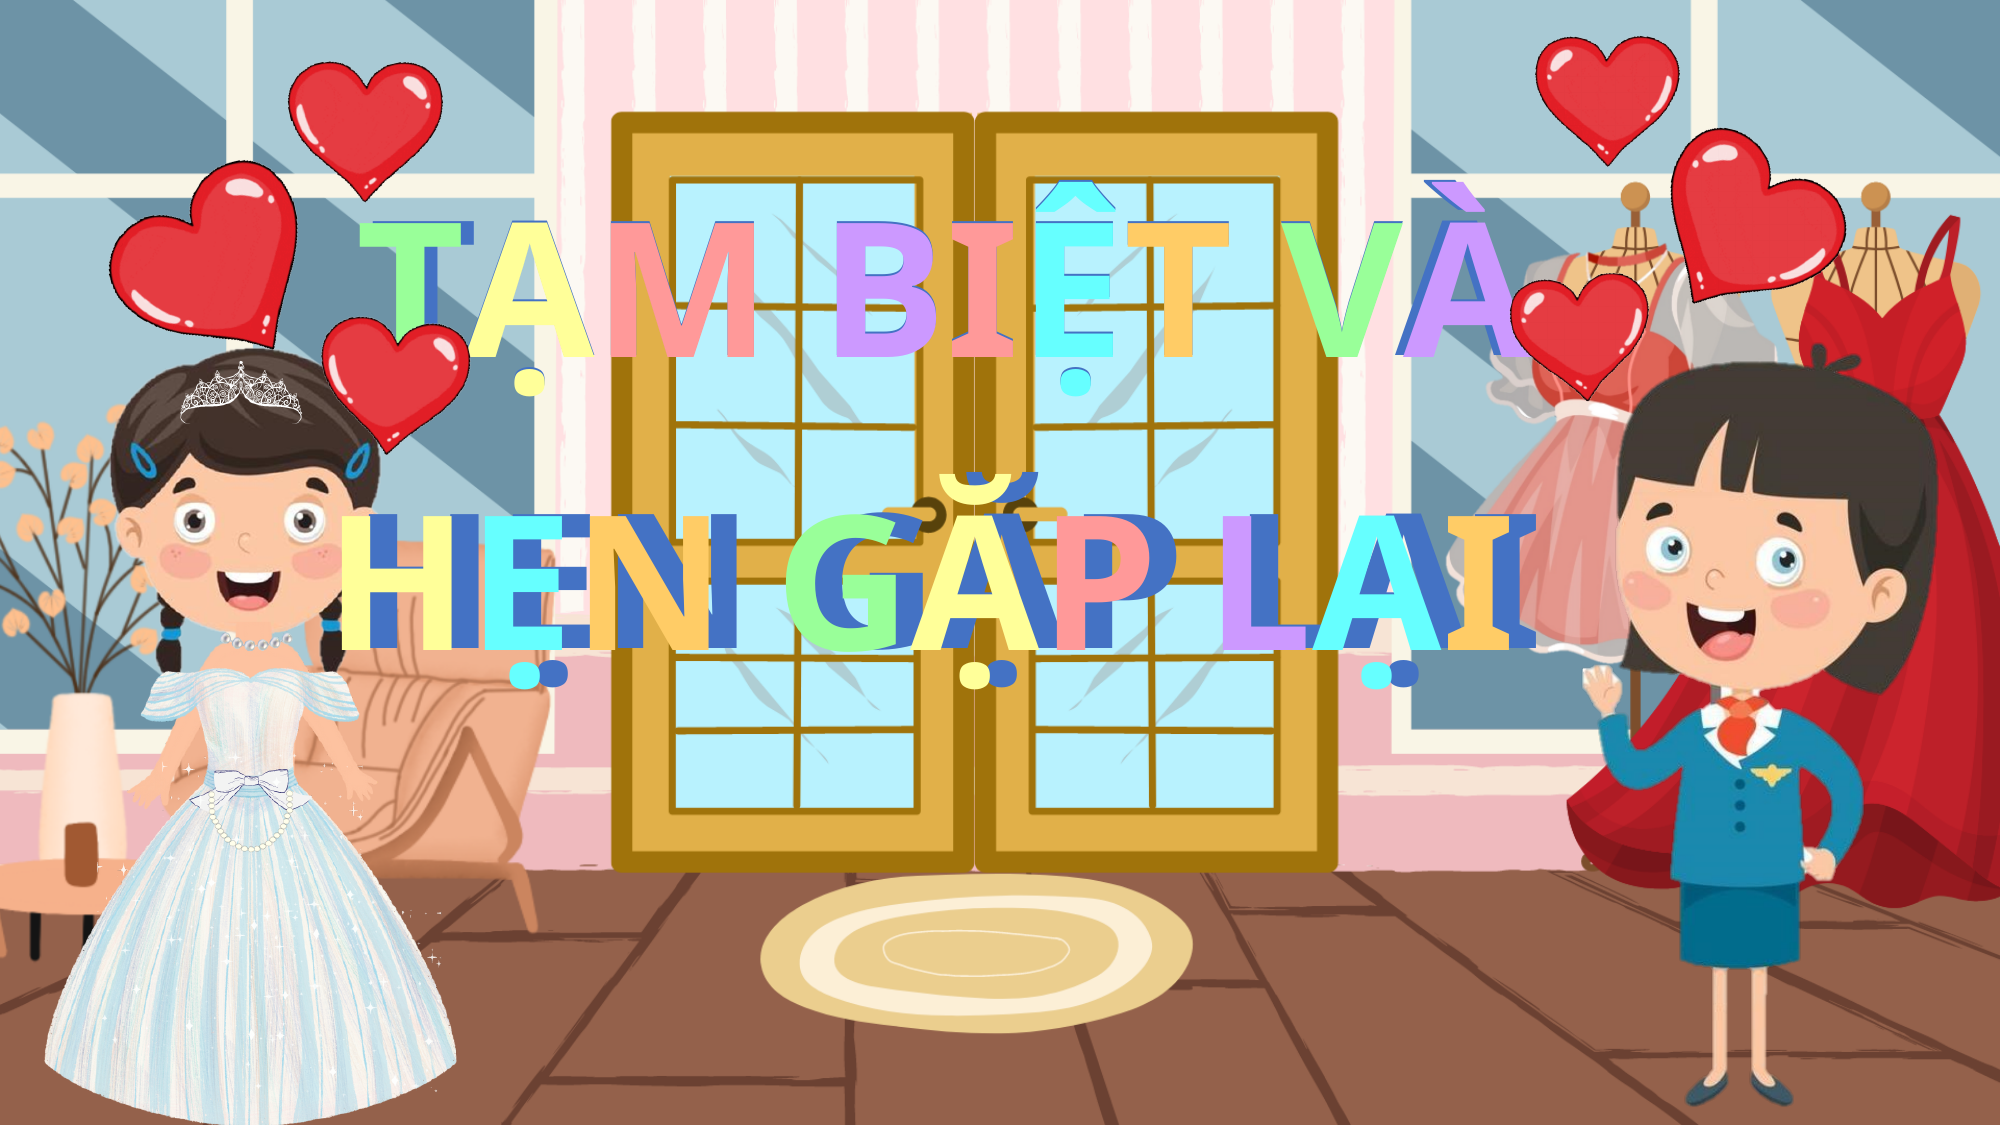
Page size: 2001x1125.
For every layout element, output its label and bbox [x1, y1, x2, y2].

picture [0, 0, 2001, 1125]
text_box [249, 93, 1643, 669]
